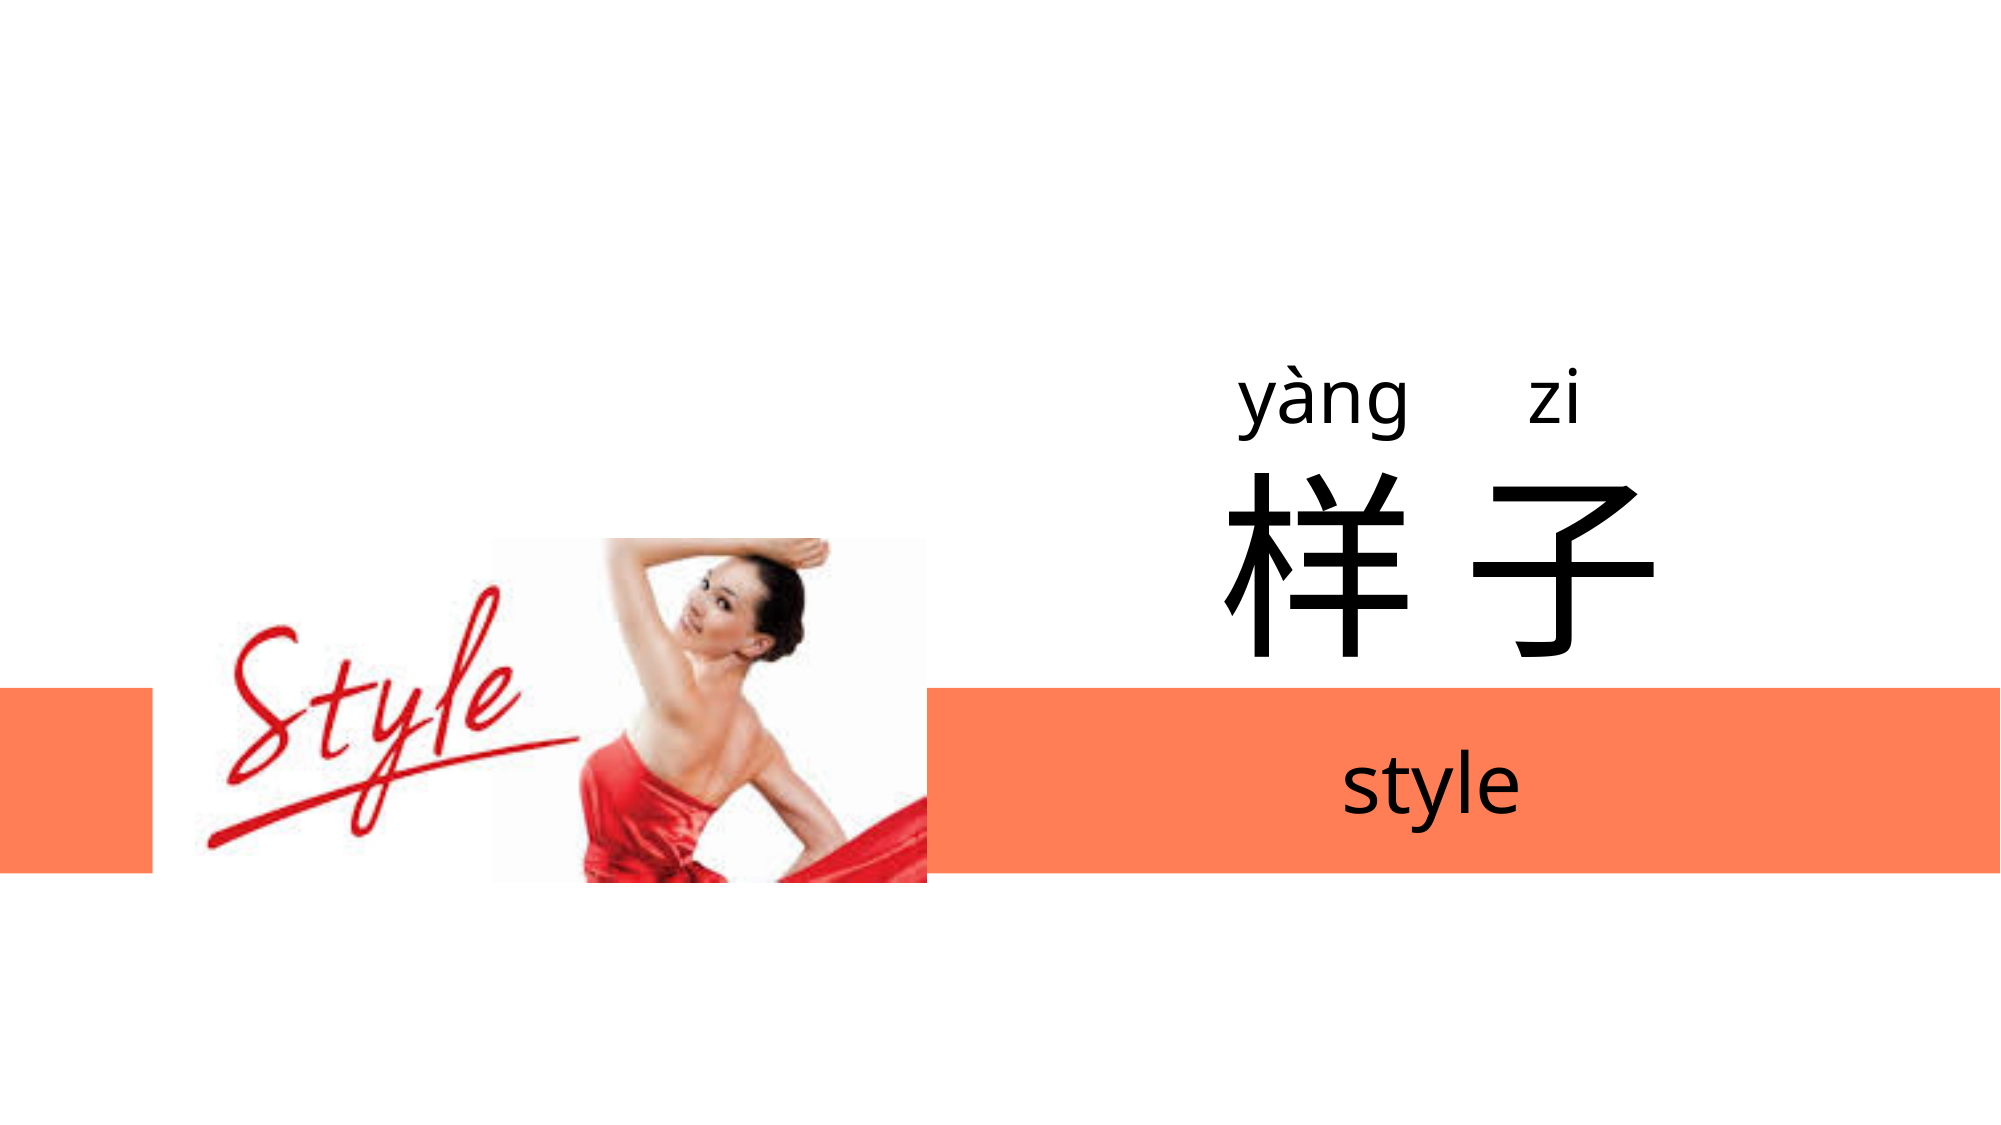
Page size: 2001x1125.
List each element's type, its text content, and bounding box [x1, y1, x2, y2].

text_box yàng zi [1223, 341, 1765, 446]
picture [152, 538, 927, 883]
text_box 样 子 [1204, 433, 1742, 689]
text_box [927, 687, 2000, 874]
text_box [0, 687, 152, 874]
text_box style [1327, 722, 1723, 838]
